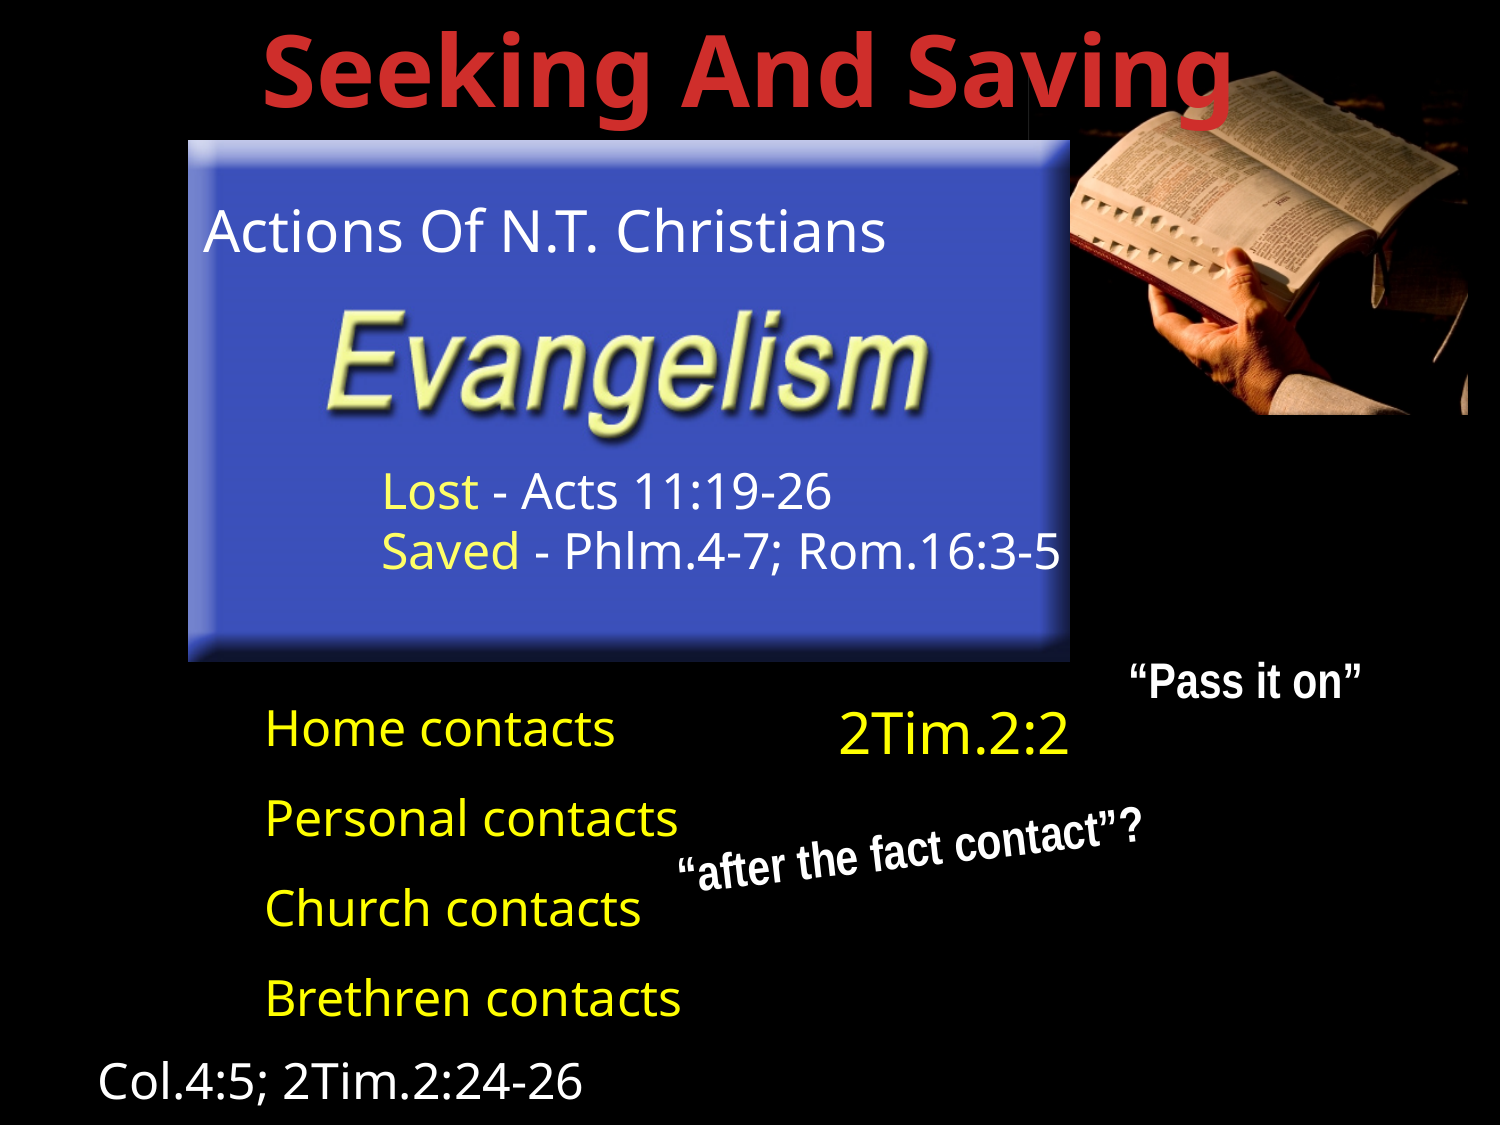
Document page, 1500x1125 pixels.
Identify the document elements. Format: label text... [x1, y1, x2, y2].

text_box 2Tim.2:2 [823, 689, 1086, 774]
text_box Seeking And Saving [246, 0, 1254, 135]
text_box “Pass it on” [1113, 641, 1378, 717]
text_box Col.4:5; 2Tim.2:24-26 [82, 1042, 600, 1117]
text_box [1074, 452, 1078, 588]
picture [188, 62, 1468, 662]
text_box “after the fact contact”? [658, 781, 1163, 913]
text_box Home contacts Personal contacts Church contacts Brethren contacts [249, 671, 699, 1034]
